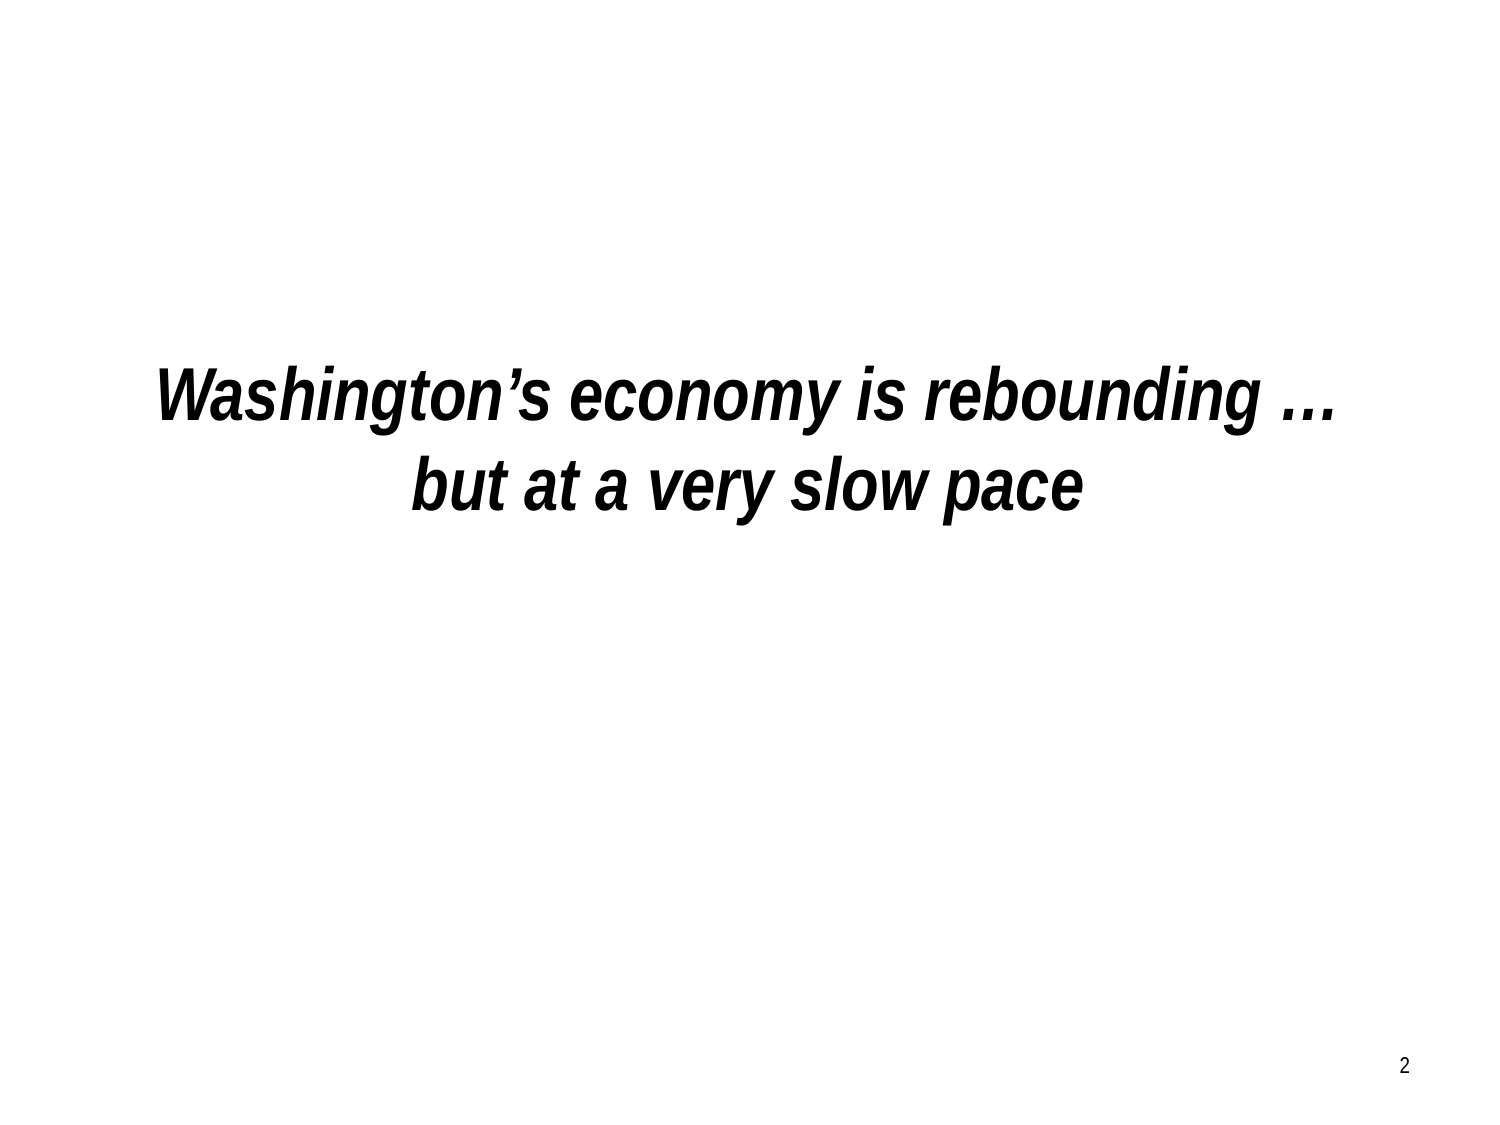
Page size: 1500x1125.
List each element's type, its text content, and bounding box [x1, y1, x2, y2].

list Washington’s economy is rebounding … but at a very slow pace [112, 337, 1375, 550]
slide_number 2 [1074, 1042, 1425, 1103]
